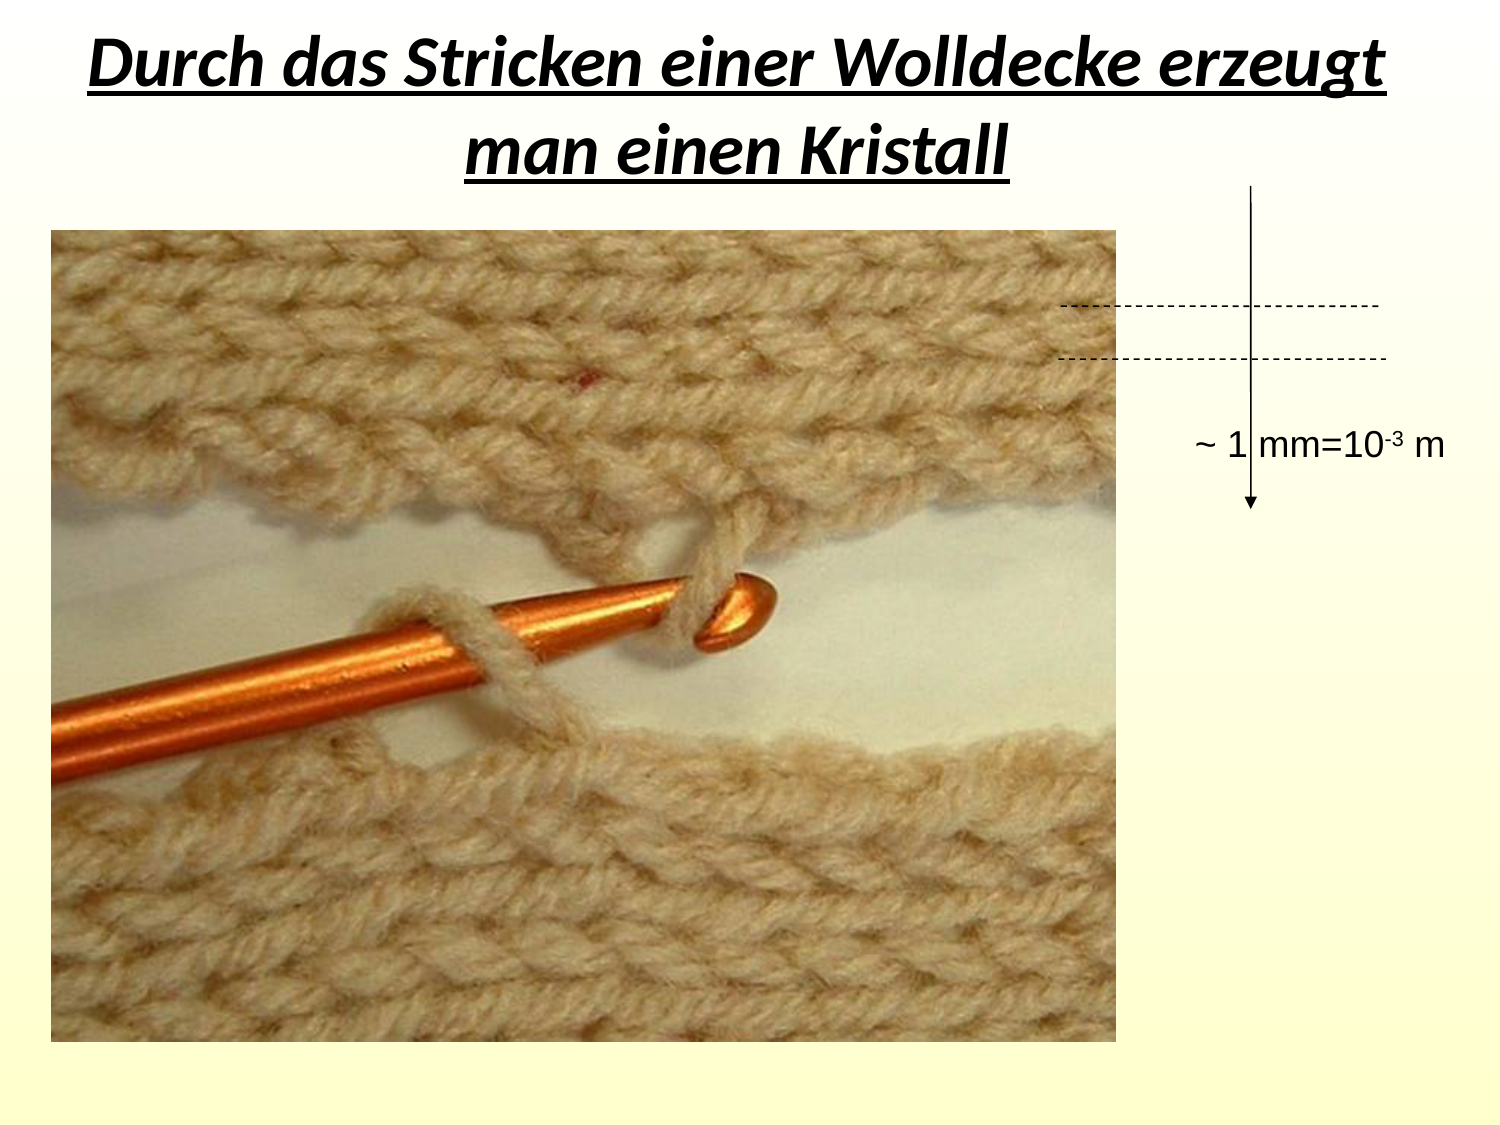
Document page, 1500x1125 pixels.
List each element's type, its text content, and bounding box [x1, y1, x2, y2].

picture [50, 229, 1116, 1042]
text_box ~ 1 mm=10-3 m [1180, 412, 1461, 473]
text_box [1244, 473, 1257, 510]
text_box Durch das Stricken einer Wolldecke erzeugt man einen Kristall [0, 6, 1474, 197]
